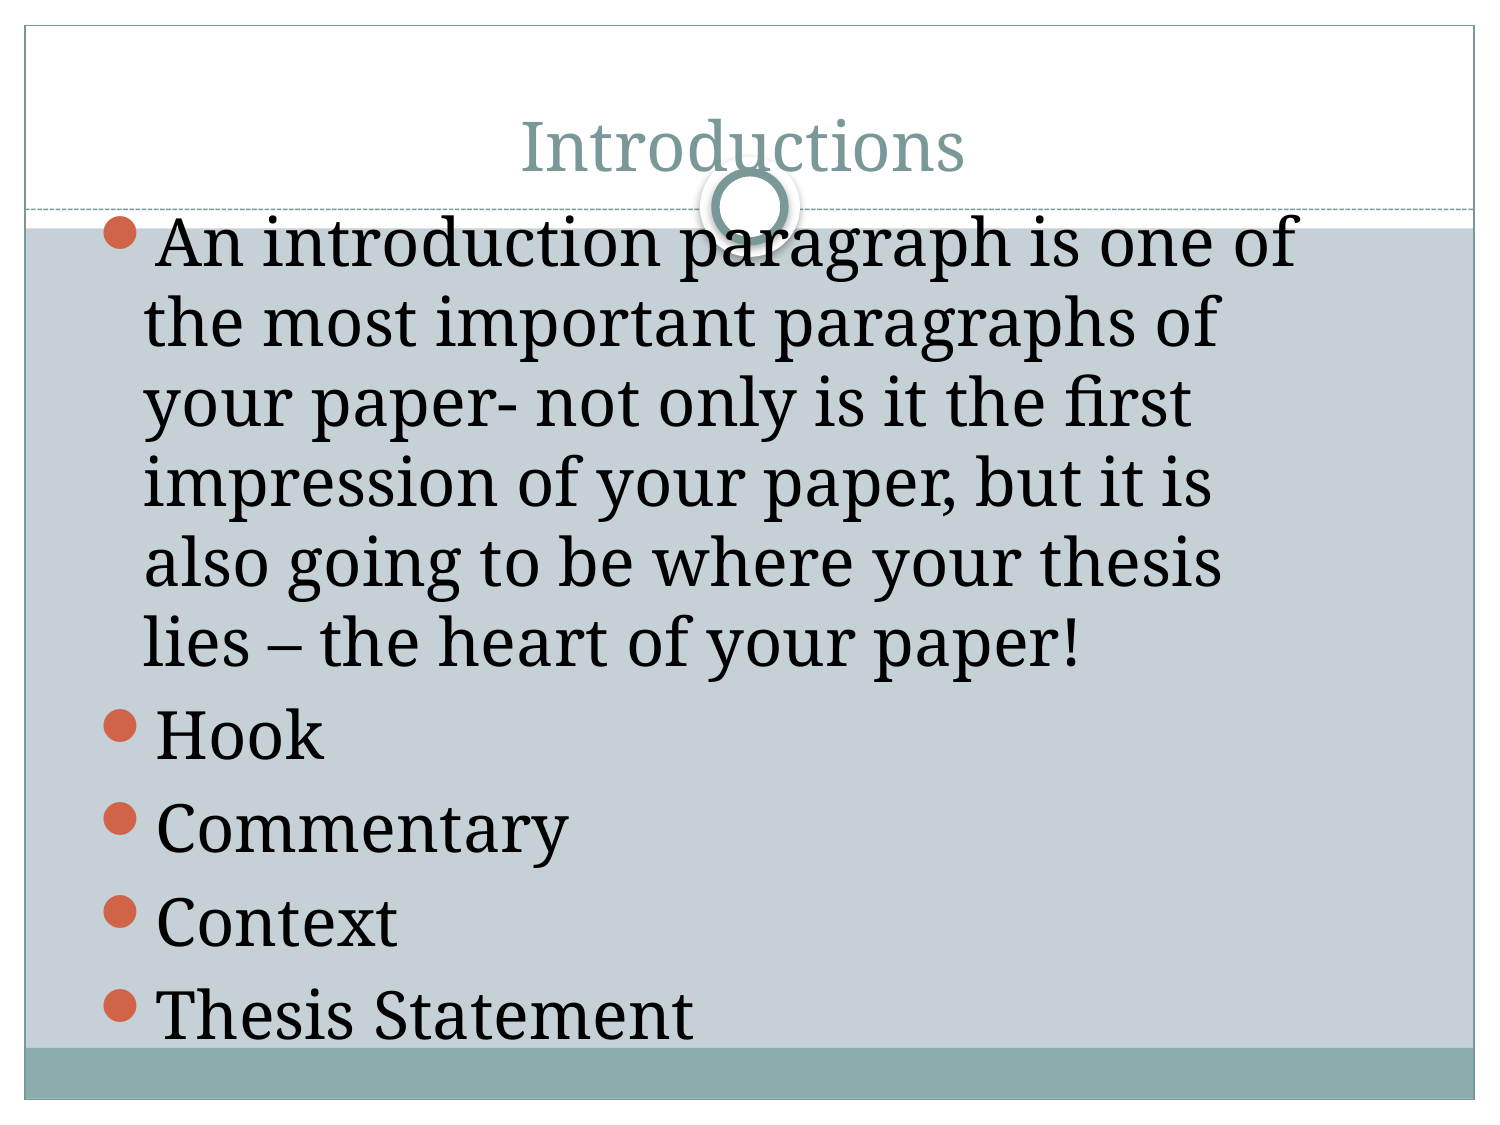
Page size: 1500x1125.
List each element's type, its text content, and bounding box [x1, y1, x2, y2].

list An introduction paragraph is one of the most important paragraphs of your paper- not only is it the first impression of your paper, but it is also going to be where your thesis lies – the heart of your paper! Hook Commentary Context Thesis Statement [84, 192, 1363, 841]
title Introductions [84, 0, 1404, 193]
